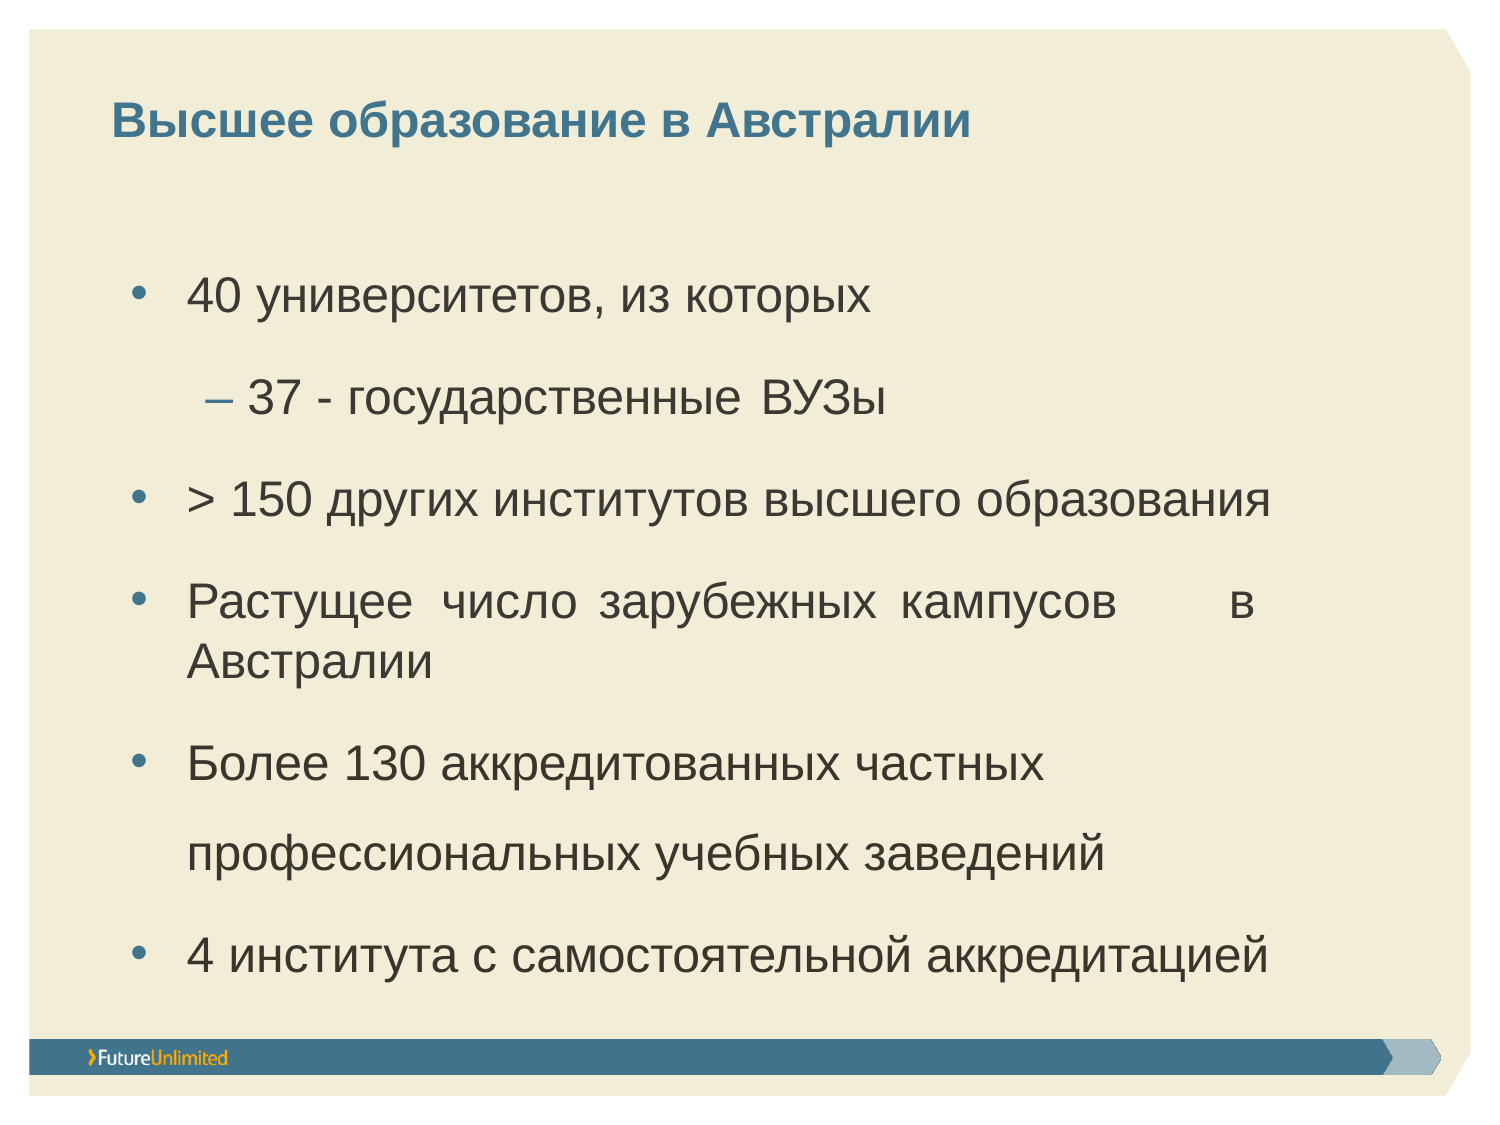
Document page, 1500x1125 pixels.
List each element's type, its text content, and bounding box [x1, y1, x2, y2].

title Высшее образование в Австралии [108, 87, 980, 262]
picture [0, 0, 1500, 1125]
list 40 университетов, из которых – 37 - государственные ВУЗы > 150 других институтов высшего образования Растущее число зарубежных кампусов в Австралии Более 130 аккредитованных частных профессиональных учебных заведений 4 института с самостоятельной аккредитацией [90, 262, 1425, 983]
